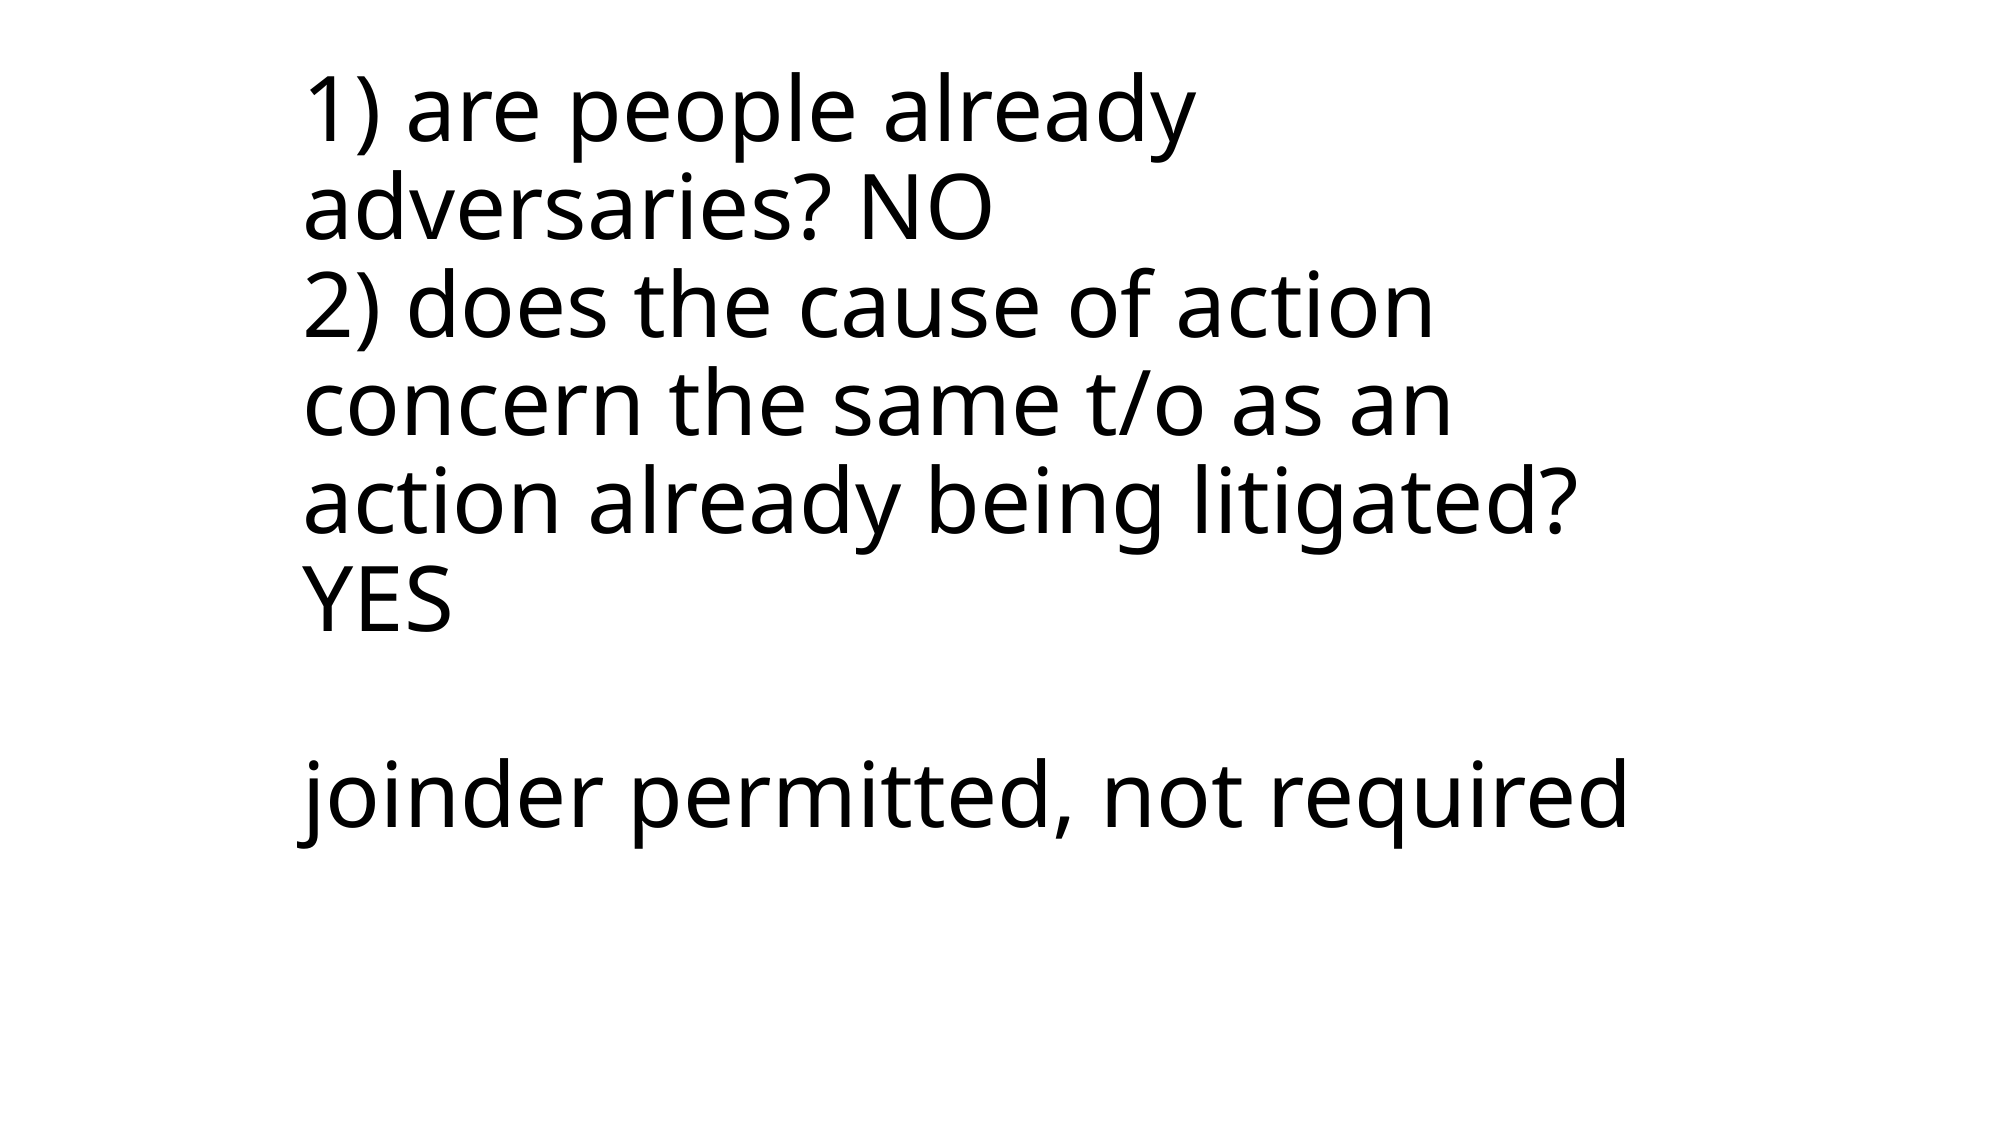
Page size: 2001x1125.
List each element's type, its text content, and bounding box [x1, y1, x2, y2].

title 1) are people already adversaries? NO 2) does the cause of action concern the same t/o as an action already being litigated? YES joinder permitted, not required [287, 37, 1663, 1080]
